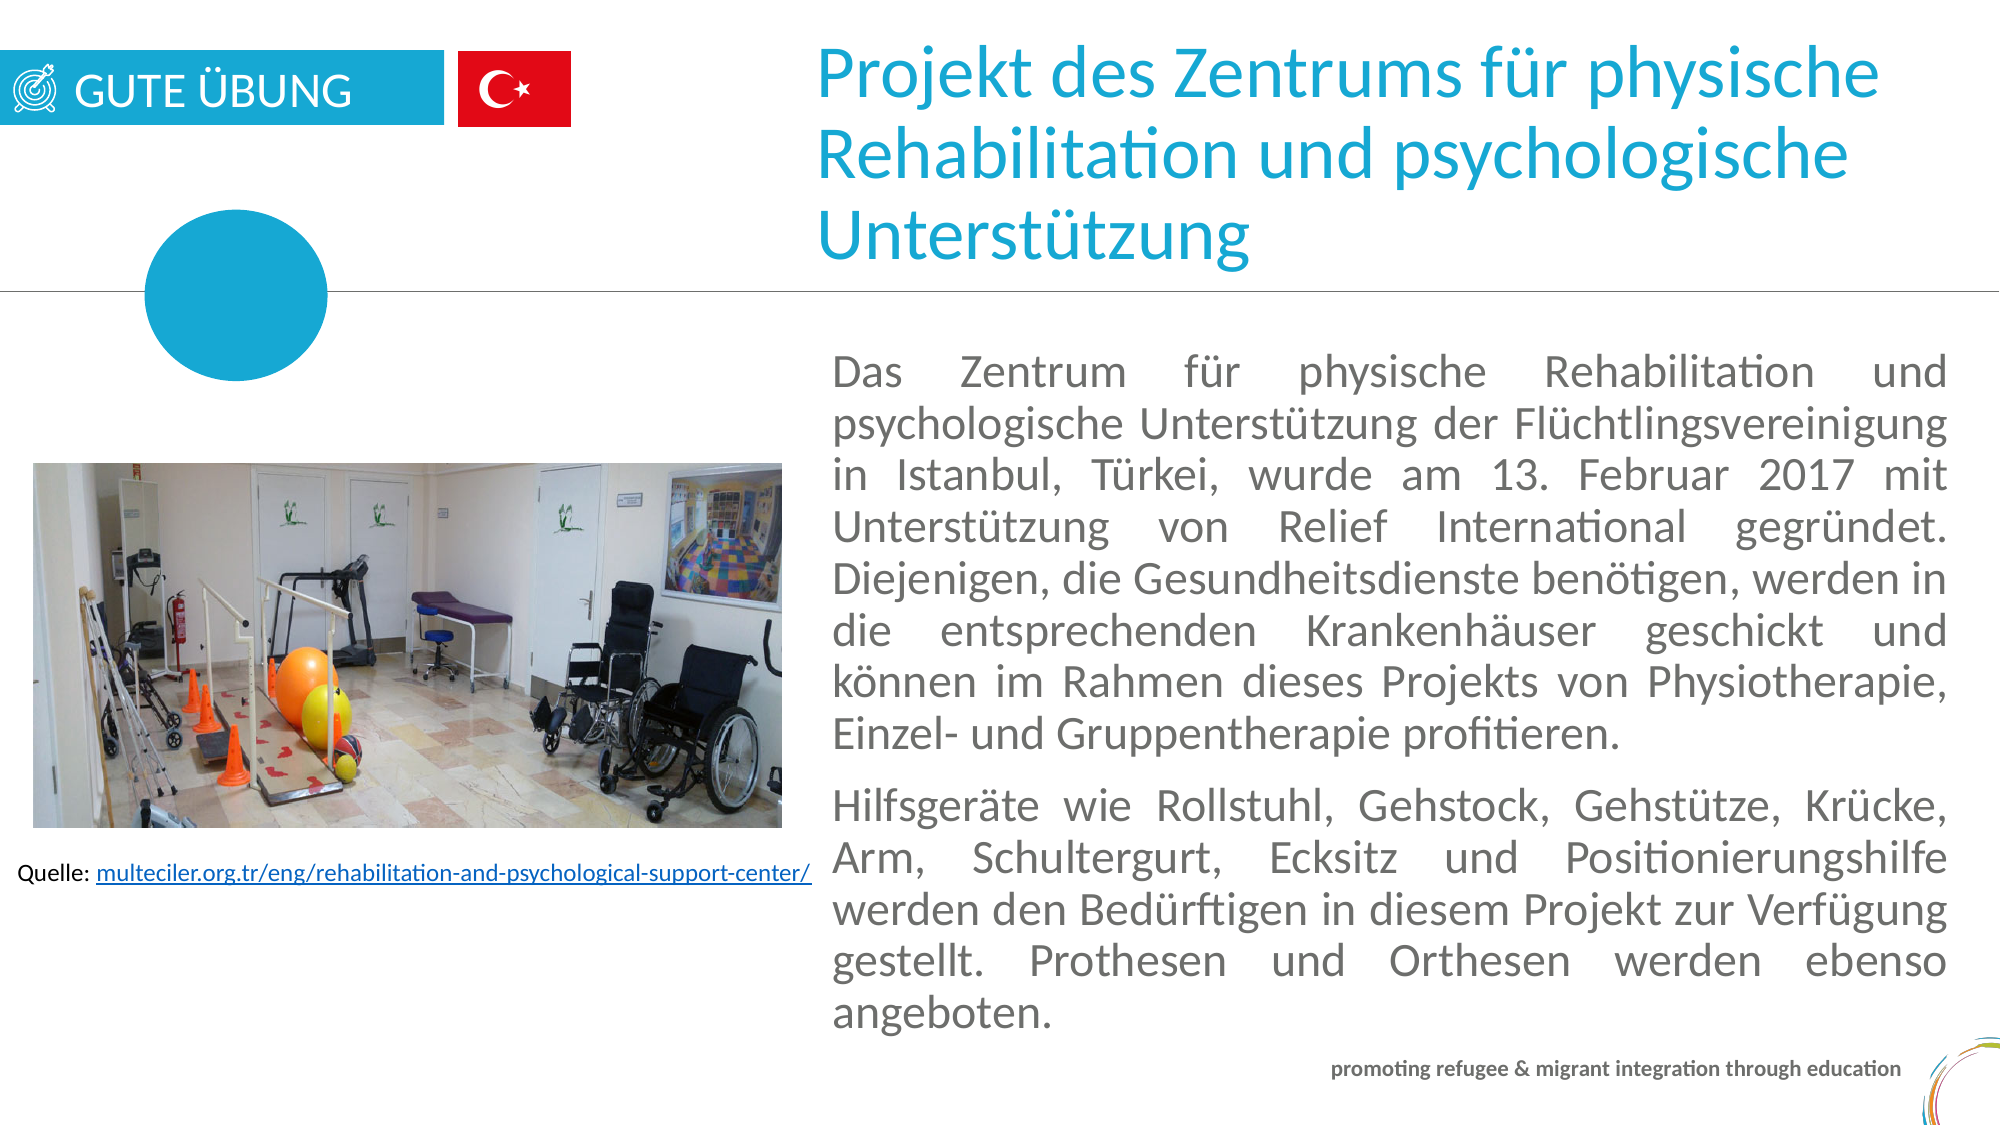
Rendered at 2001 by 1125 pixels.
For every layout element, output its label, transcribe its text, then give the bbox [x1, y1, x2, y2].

text_box GUTE ÜBUNG [0, 50, 445, 125]
text_box Quelle: multeciler.org.tr/eng/rehabilitation-and-psychological-support-center/ [2, 849, 833, 894]
list Das Zentrum für physische Rehabilitation und psychologische Unterstützung der Flüchtlingsvereinigung in Istanbul, Türkei, wurde am 13. Februar 2017 mit Unterstützung von Relief International gegründet. Diejenigen, die Gesundheitsdienste benötigen, werden in die entsprechenden Krankenhäuser geschickt und können im Rahmen dieses Projekts von Physiotherapie, Einzel- und Gruppentherapie profitieren. Hilfsgeräte wie Rollstuhl, Gehstock, Gehstütze, Krücke, Arm, Schultergurt, Ecksitz und Positionierungshilfe werden den Bedürftigen in diesem Projekt zur Verfügung gestellt. Prothesen und Orthesen werden ebenso angeboten. [817, 338, 1966, 1016]
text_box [14, 64, 56, 112]
picture [458, 51, 571, 127]
picture [1902, 1030, 2000, 1125]
picture [33, 463, 782, 828]
list Projekt des Zentrums für physische Rehabilitation und psychologische Unterstützung [801, 24, 1986, 267]
